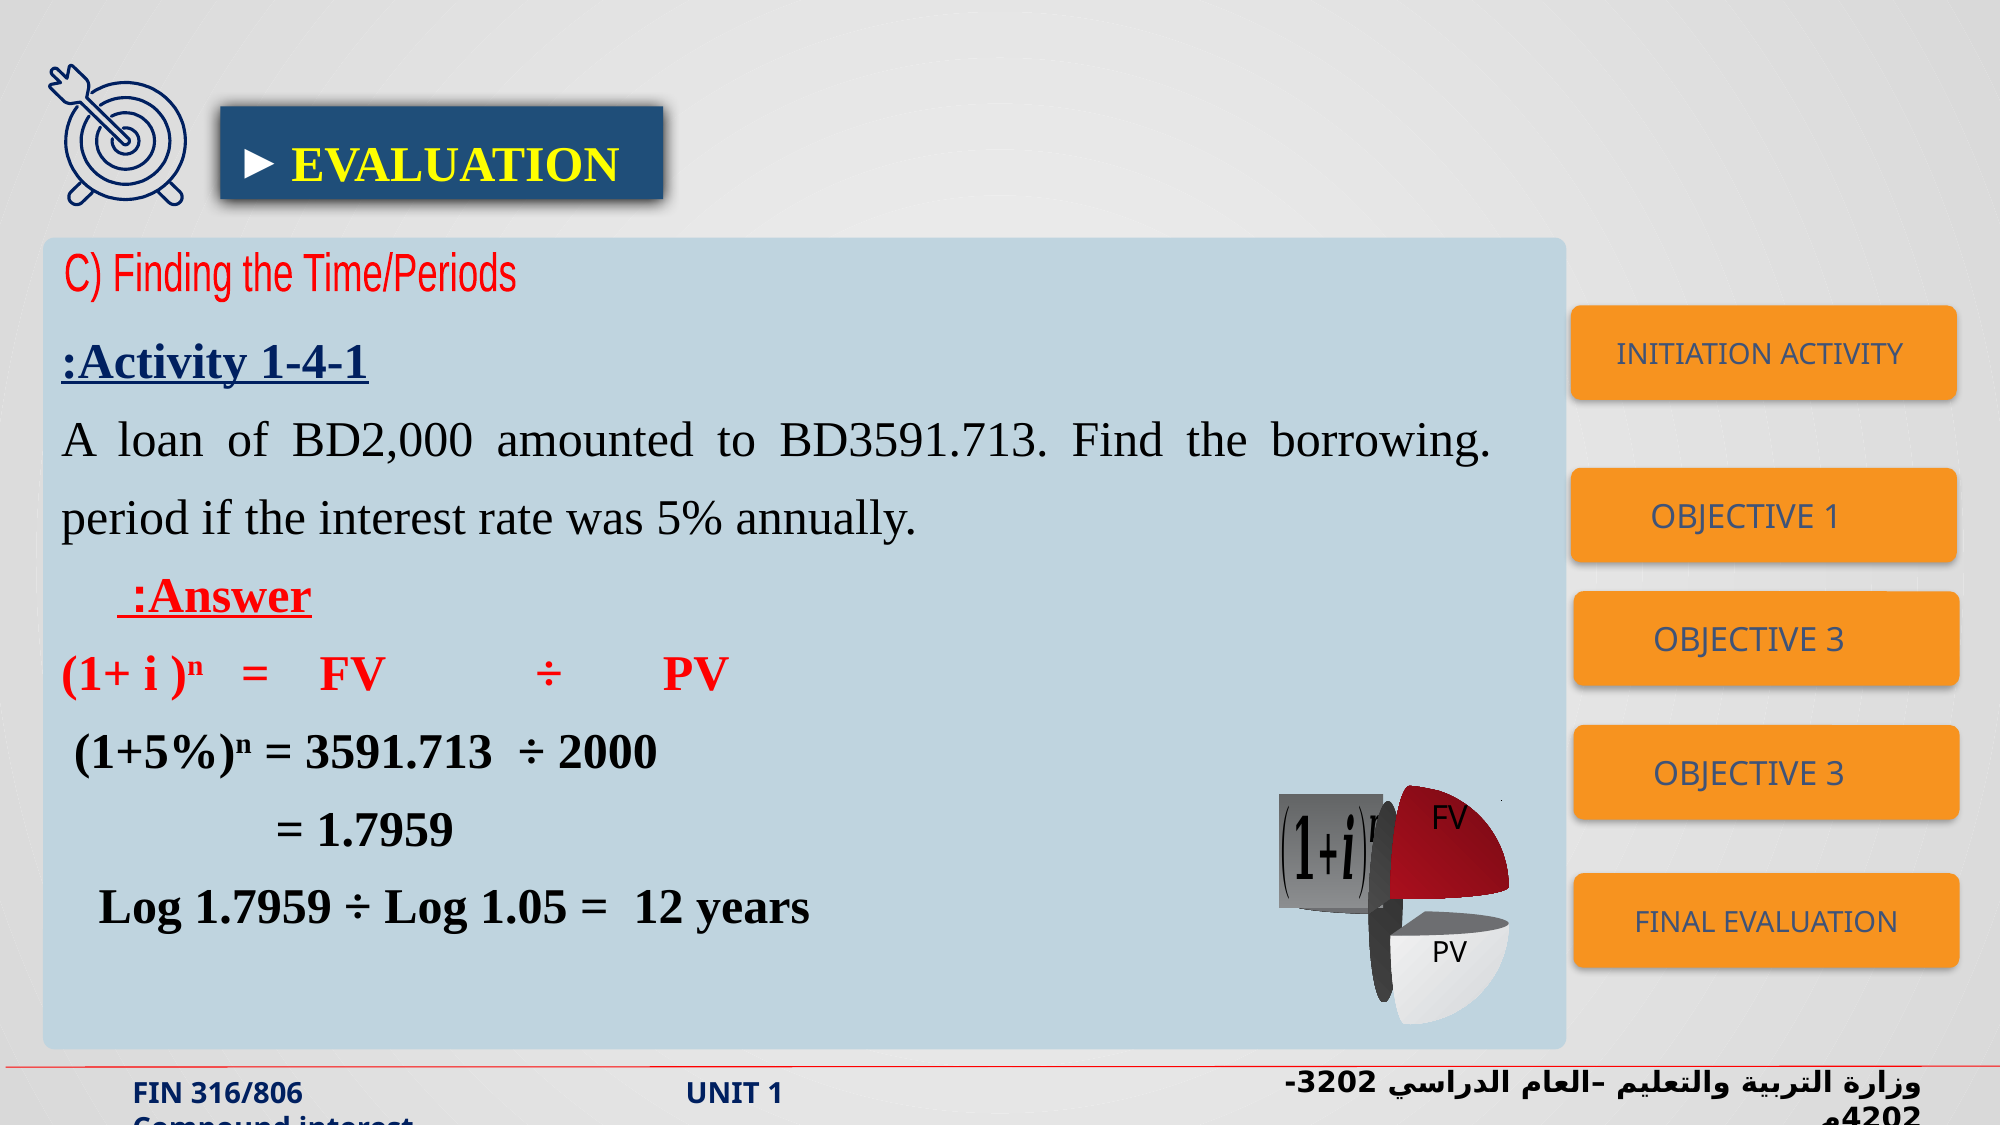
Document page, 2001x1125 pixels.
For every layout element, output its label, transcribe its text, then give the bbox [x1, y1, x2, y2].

text_box OBJECTIVE 1 [1569, 466, 1958, 564]
text_box OBJECTIVE 3 [1572, 590, 1961, 687]
text_box EVALUATION [220, 106, 664, 200]
text_box OBJECTIVE 3 [1572, 723, 1961, 821]
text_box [5, 1066, 2000, 1125]
text_box Activity 1-4-1: A loan of BD2,000 amounted to BD3591.713. Find the borrowing. period if the interest rate was 5% annually. Answer: (1+ i )n = FV ÷ PV (1+5%)n = 3591.713 ÷ 2000 = 1.7959 Log 1.7959 ÷ Log 1.05 = 12 years [41, 236, 1568, 1051]
text_box FINAL EVALUATION [1572, 872, 1961, 969]
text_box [49, 65, 186, 205]
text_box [1278, 785, 1509, 1025]
text_box INITIATION ACTIVITY [1569, 304, 1958, 401]
